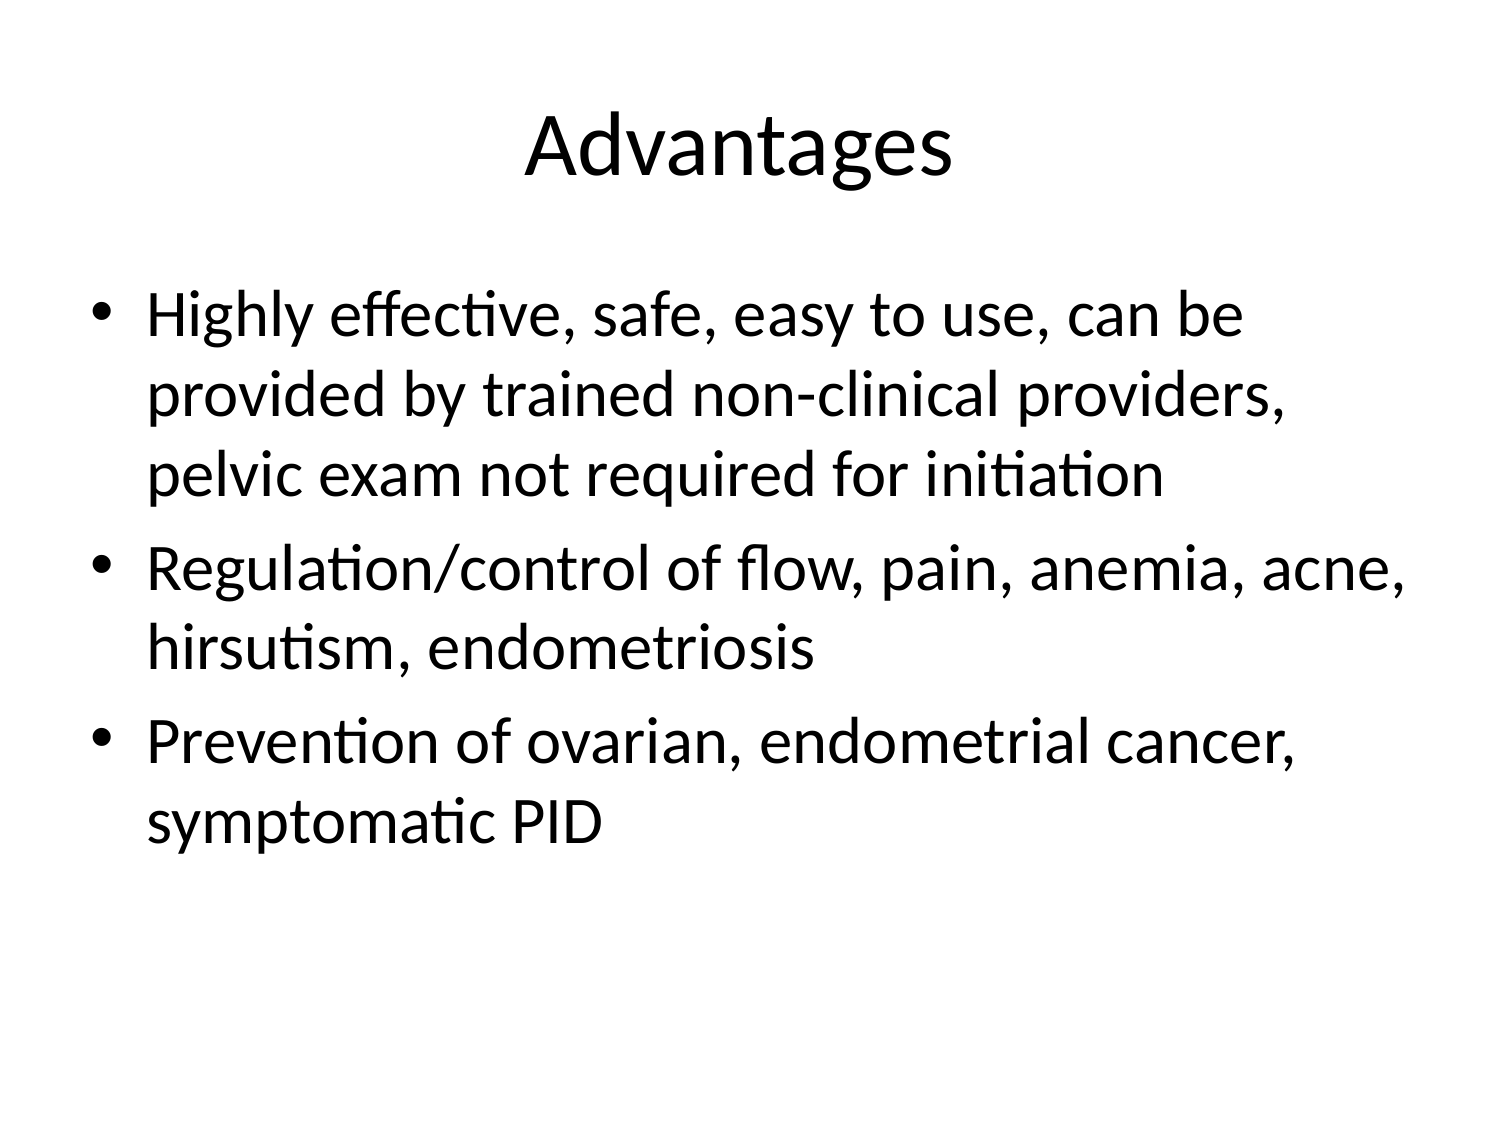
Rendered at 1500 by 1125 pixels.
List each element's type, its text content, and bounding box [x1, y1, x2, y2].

title Advantages [75, 45, 1425, 233]
list Highly effective, safe, easy to use, can be provided by trained non-clinical providers, pelvic exam not required for initiation Regulation/control of flow, pain, anemia, acne, hirsutism, endometriosis Prevention of ovarian, endometrial cancer, symptomatic PID [75, 262, 1425, 1005]
